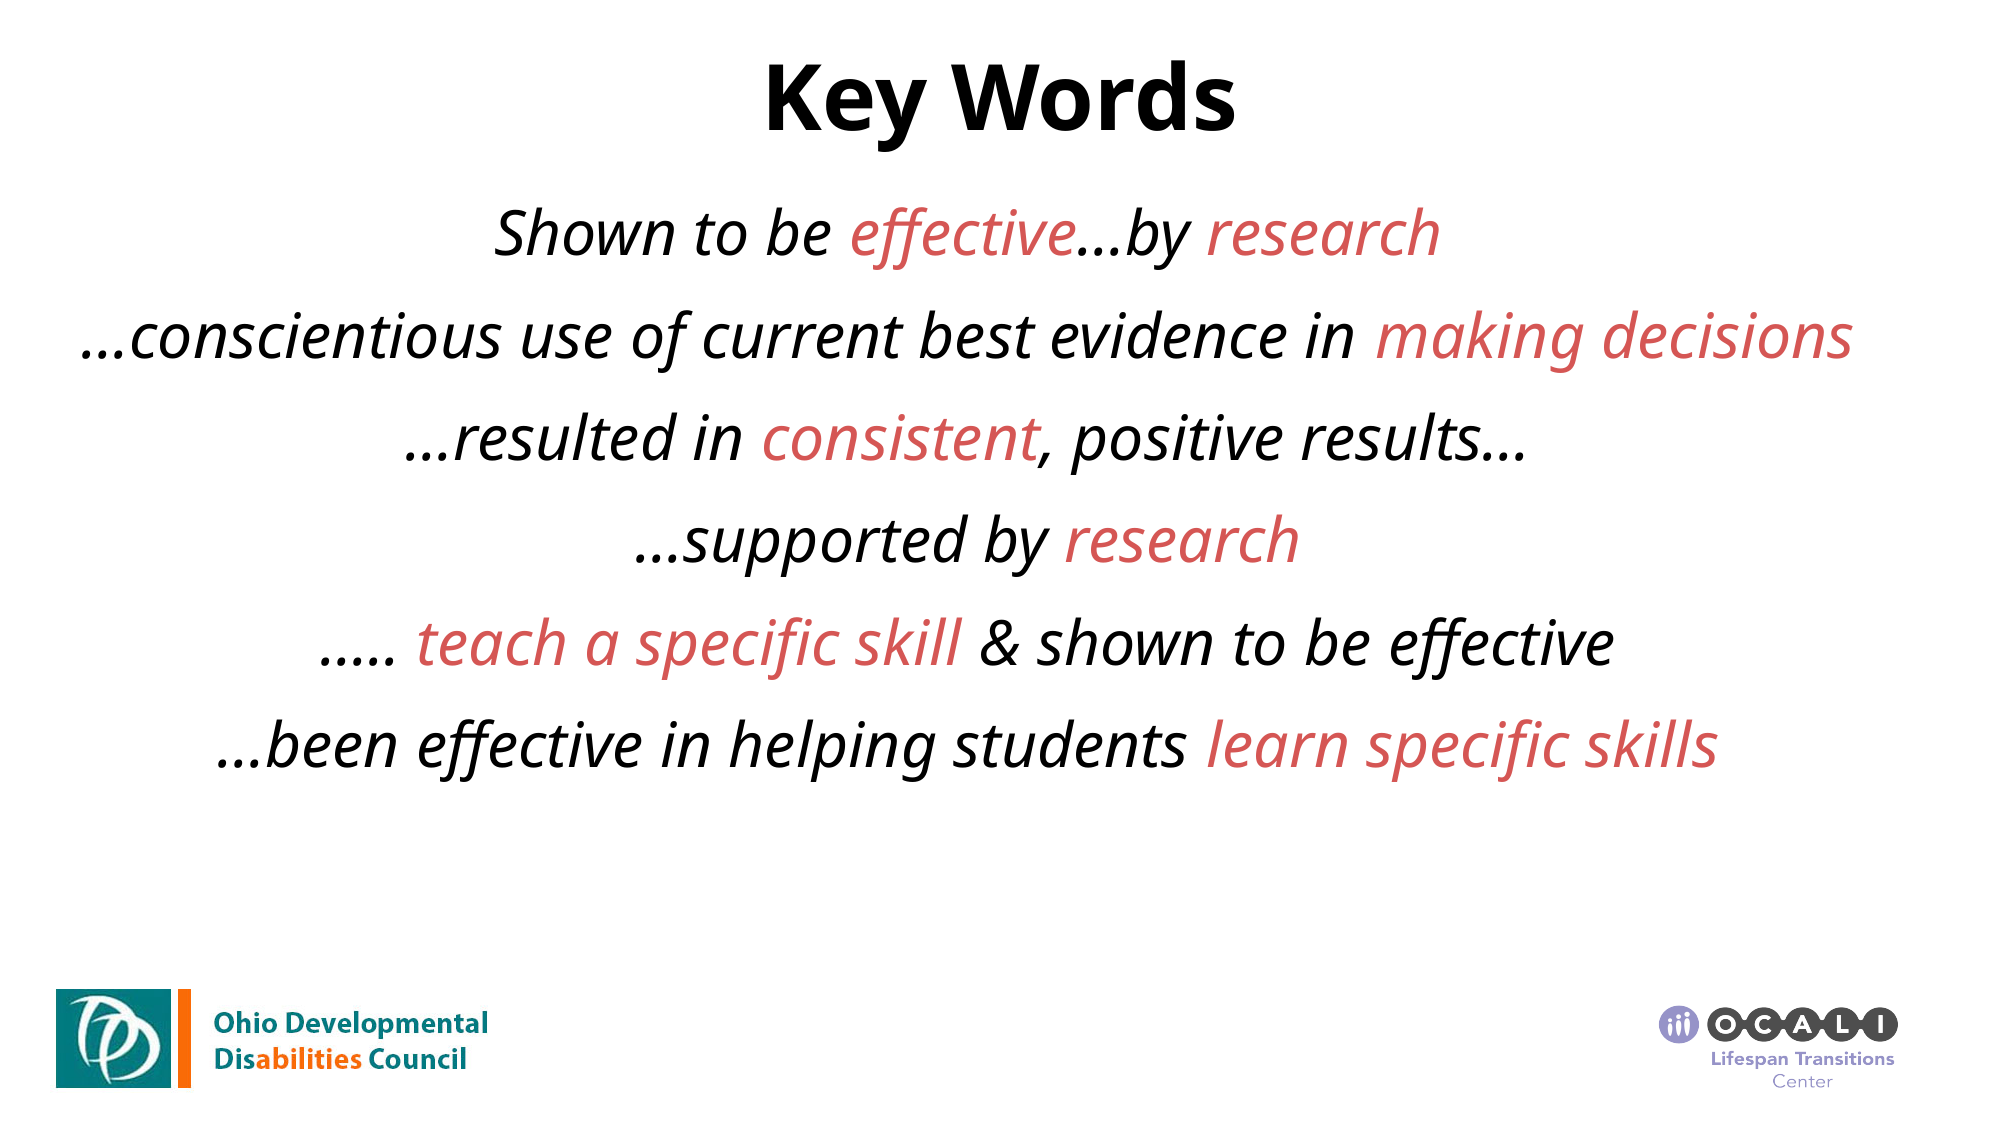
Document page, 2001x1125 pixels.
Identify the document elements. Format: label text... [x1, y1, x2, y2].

list Shown to be effective…by research …conscientious use of current best evidence in making decisions …resulted in consistent, positive results… …supported by research ….. teach a specific skill & shown to be effective …been effective in helping students learn specific skills [37, 170, 1900, 1005]
title Key Words [99, 0, 1900, 170]
picture [42, 1005, 540, 1099]
picture [1654, 1001, 1904, 1092]
